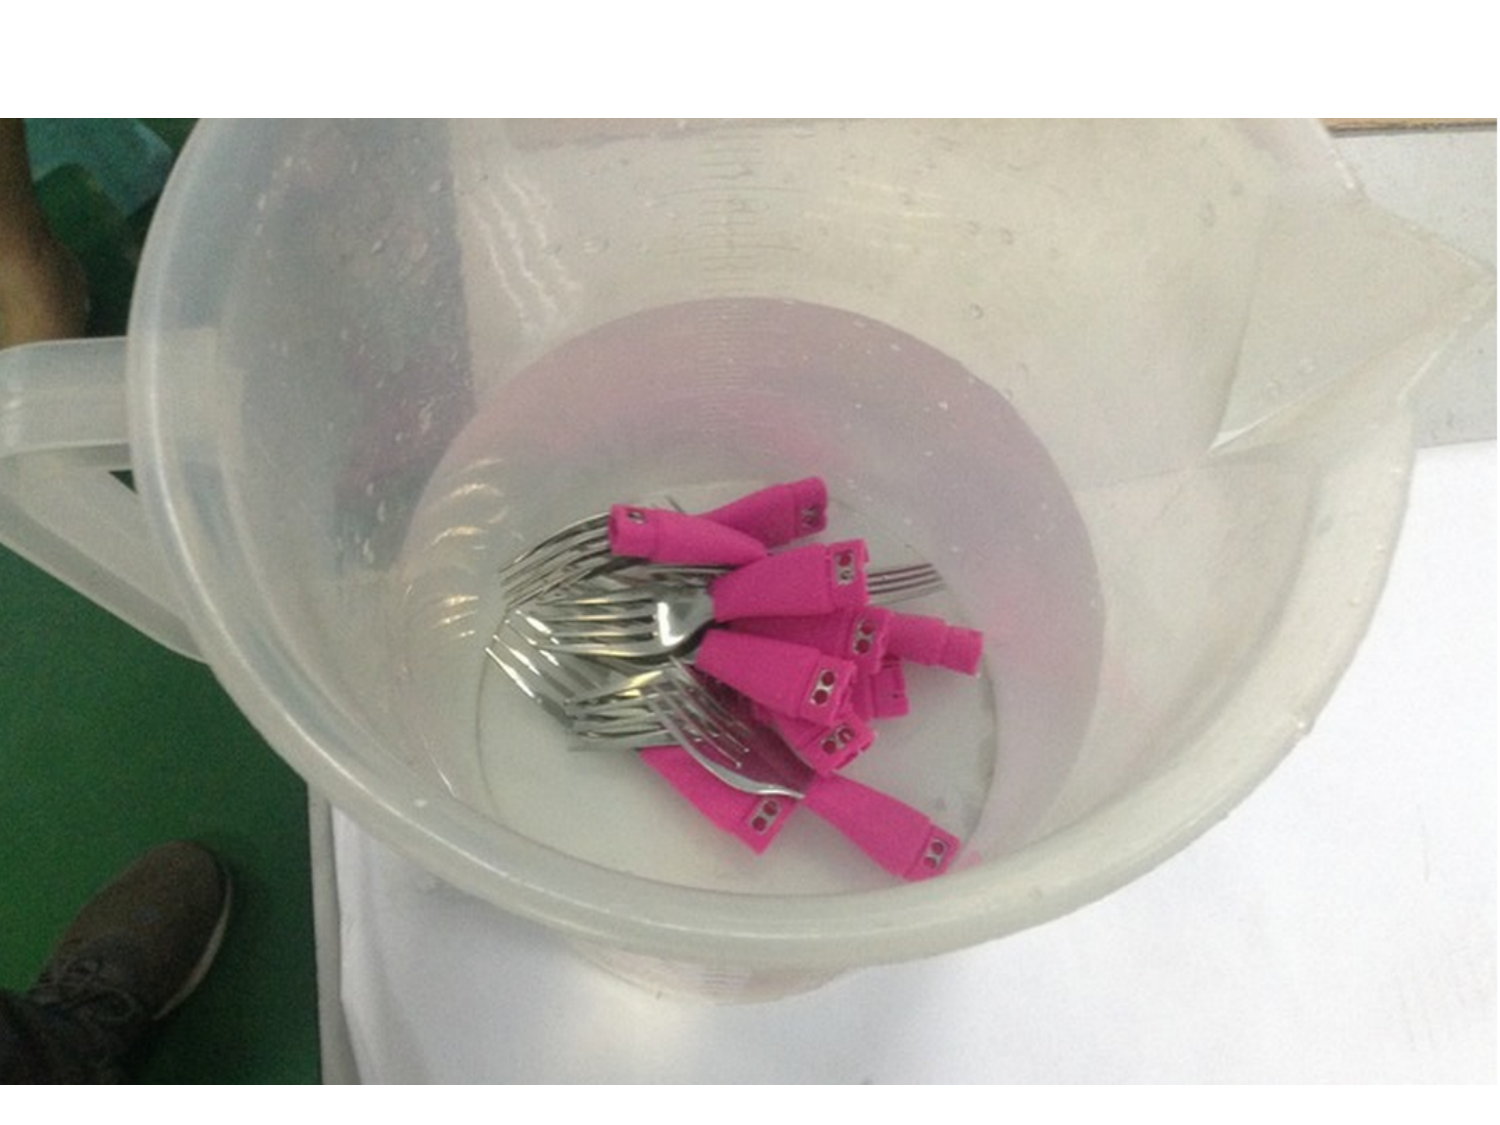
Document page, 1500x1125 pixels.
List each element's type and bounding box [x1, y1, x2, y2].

picture [0, 118, 1500, 1085]
